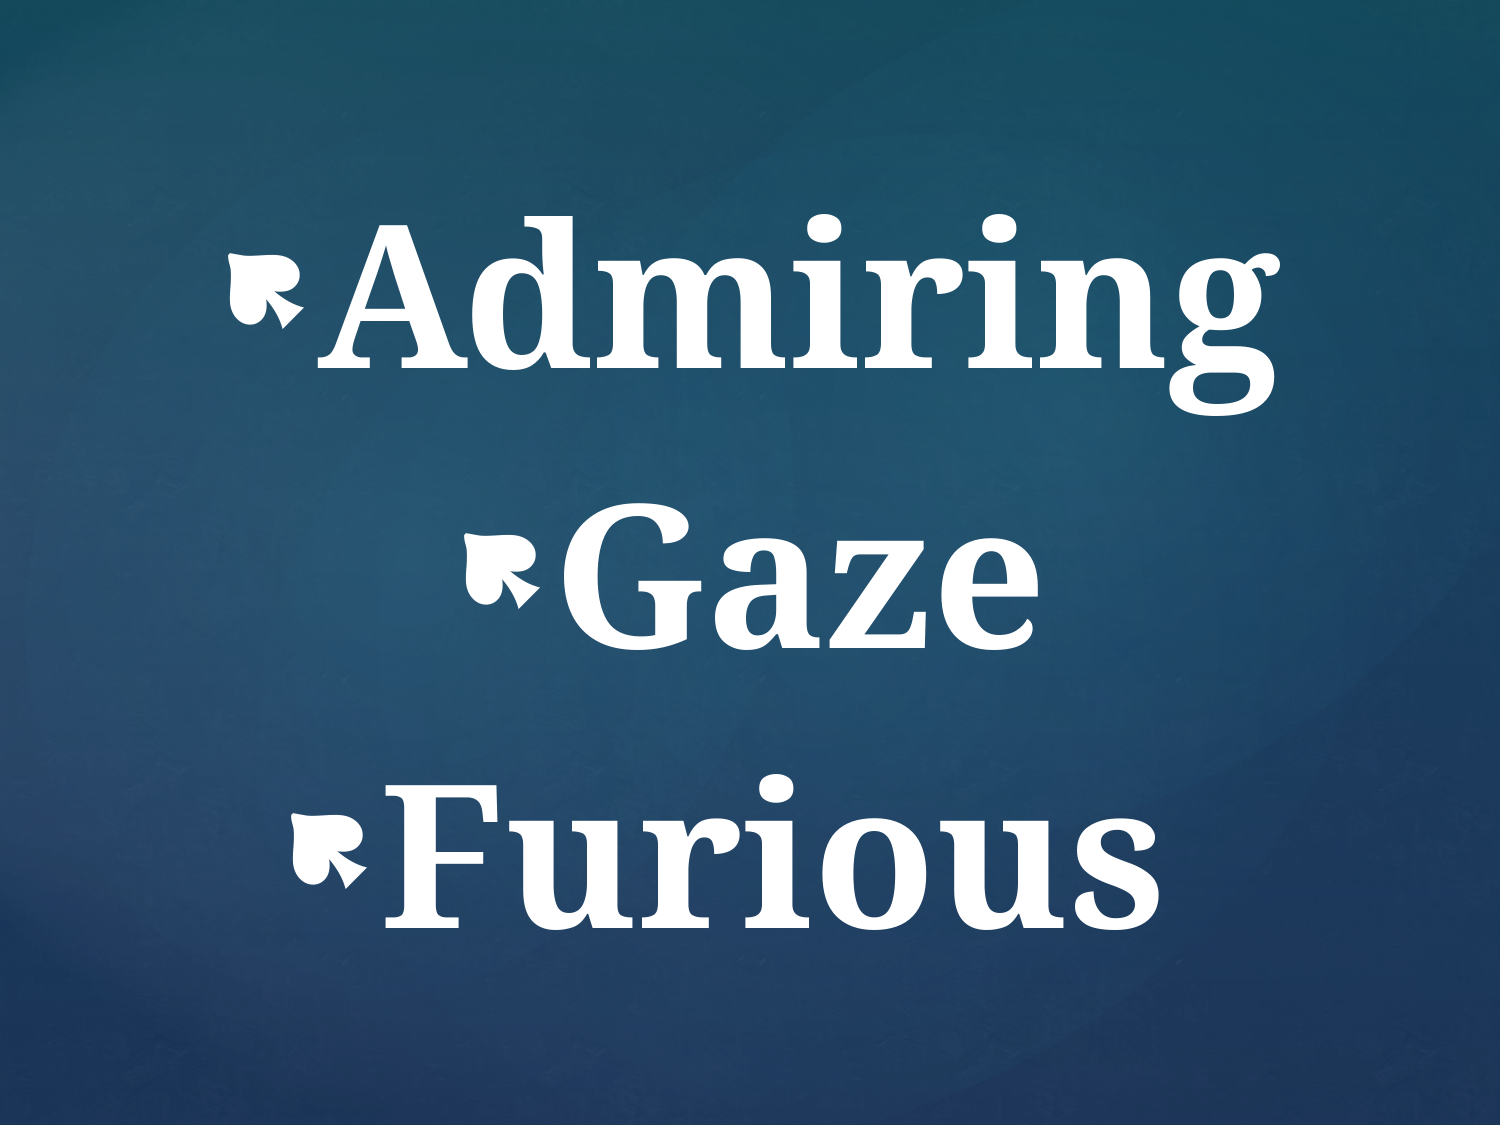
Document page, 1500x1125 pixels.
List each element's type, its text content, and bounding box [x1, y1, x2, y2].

list Admiring Gaze Furious [24, 112, 1475, 1025]
